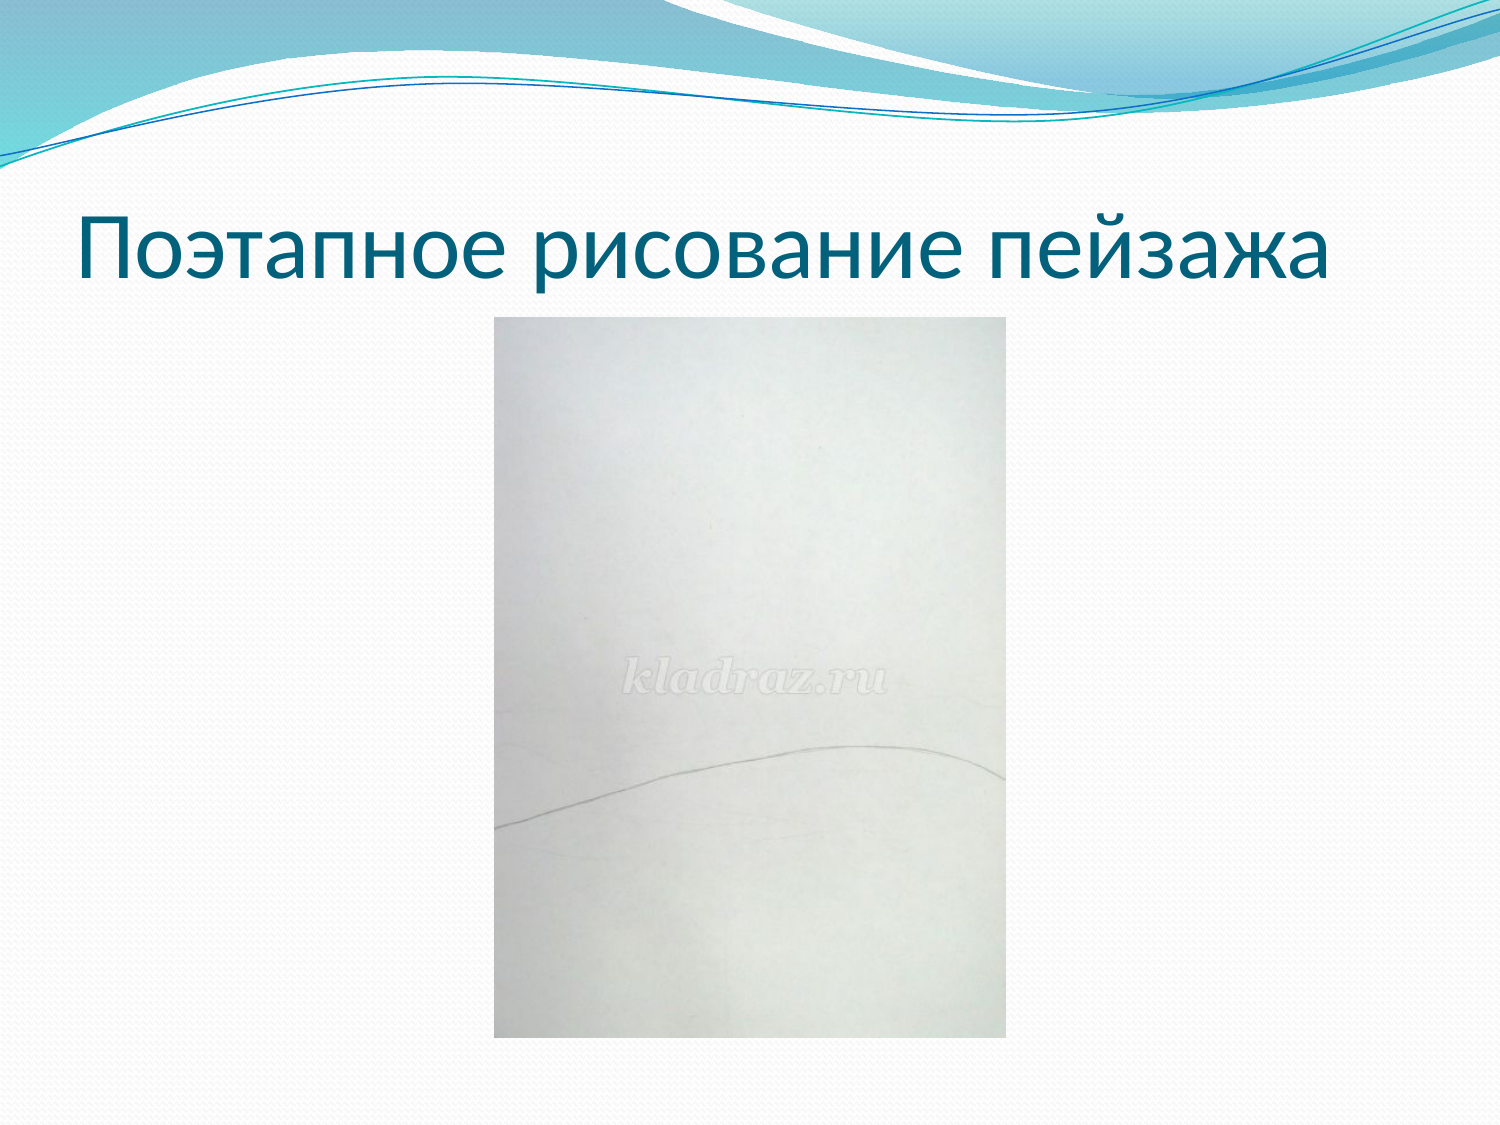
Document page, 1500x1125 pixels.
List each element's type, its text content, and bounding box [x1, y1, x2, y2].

title Поэтапное рисование пейзажа [75, 115, 1425, 303]
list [494, 317, 1006, 1038]
